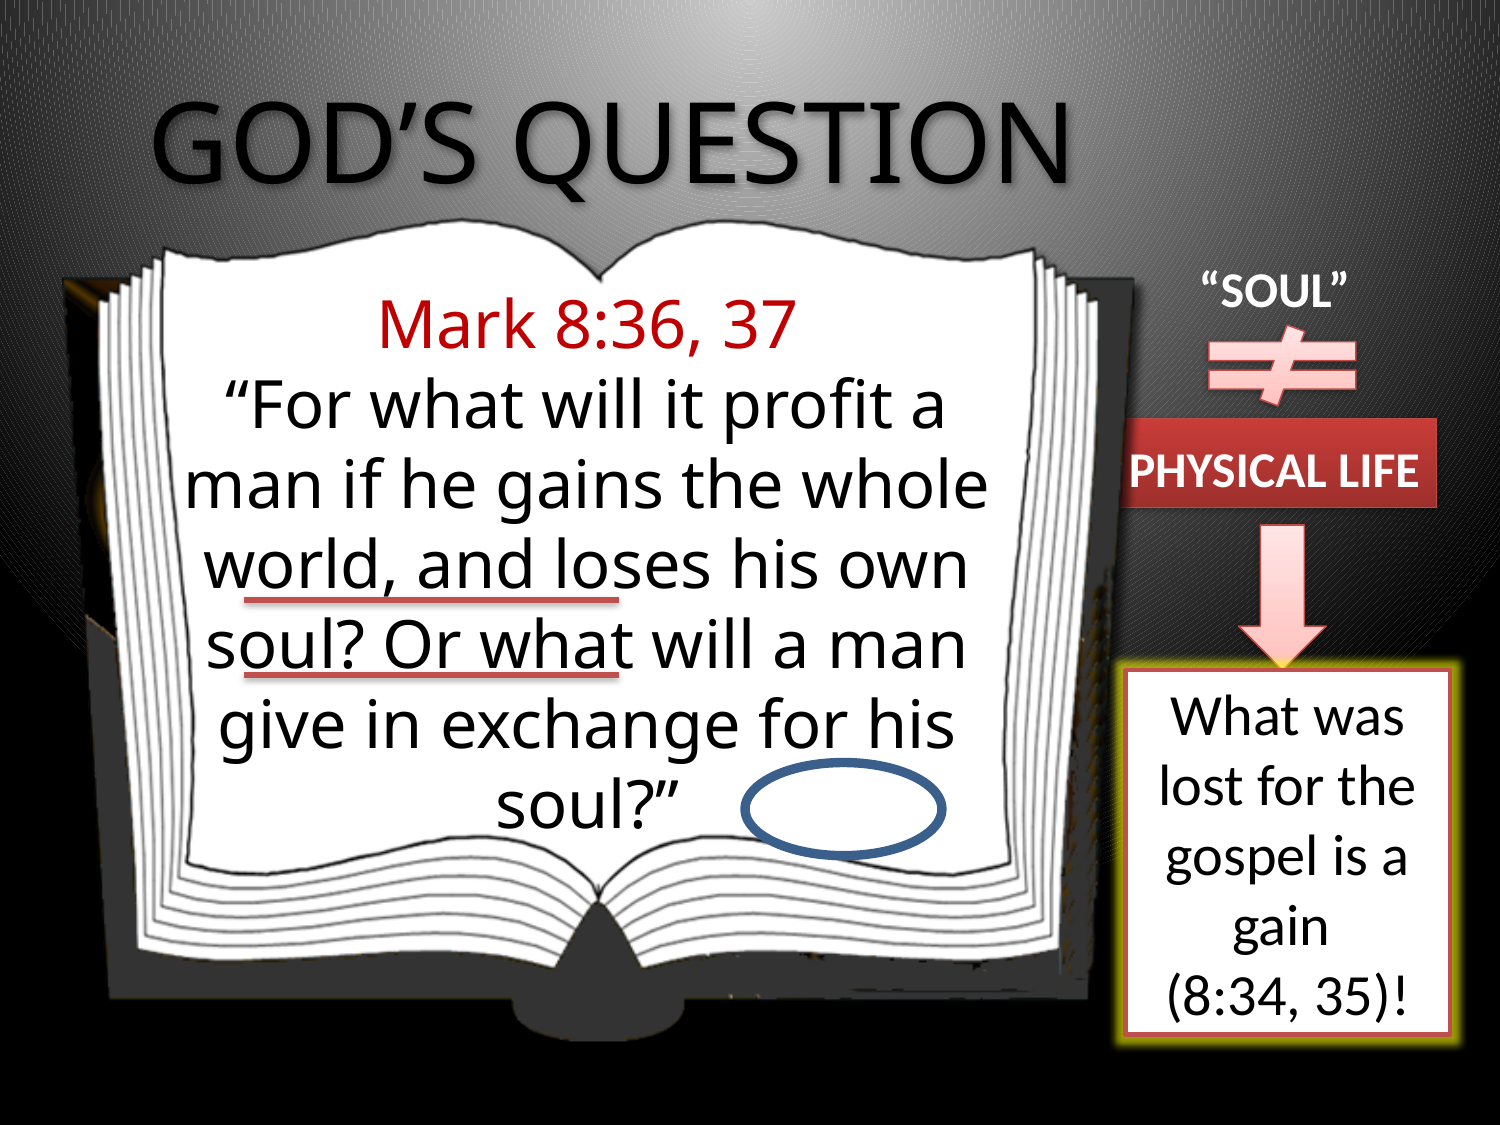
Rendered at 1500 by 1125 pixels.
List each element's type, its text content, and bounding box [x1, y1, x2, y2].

picture [62, 217, 1151, 1056]
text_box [1112, 249, 1437, 508]
title GOD’S QUESTION [75, 45, 1150, 217]
text_box What was lost for the gospel is a gain (8:34, 35)! [1154, 668, 1452, 1037]
text_box [1237, 524, 1328, 656]
